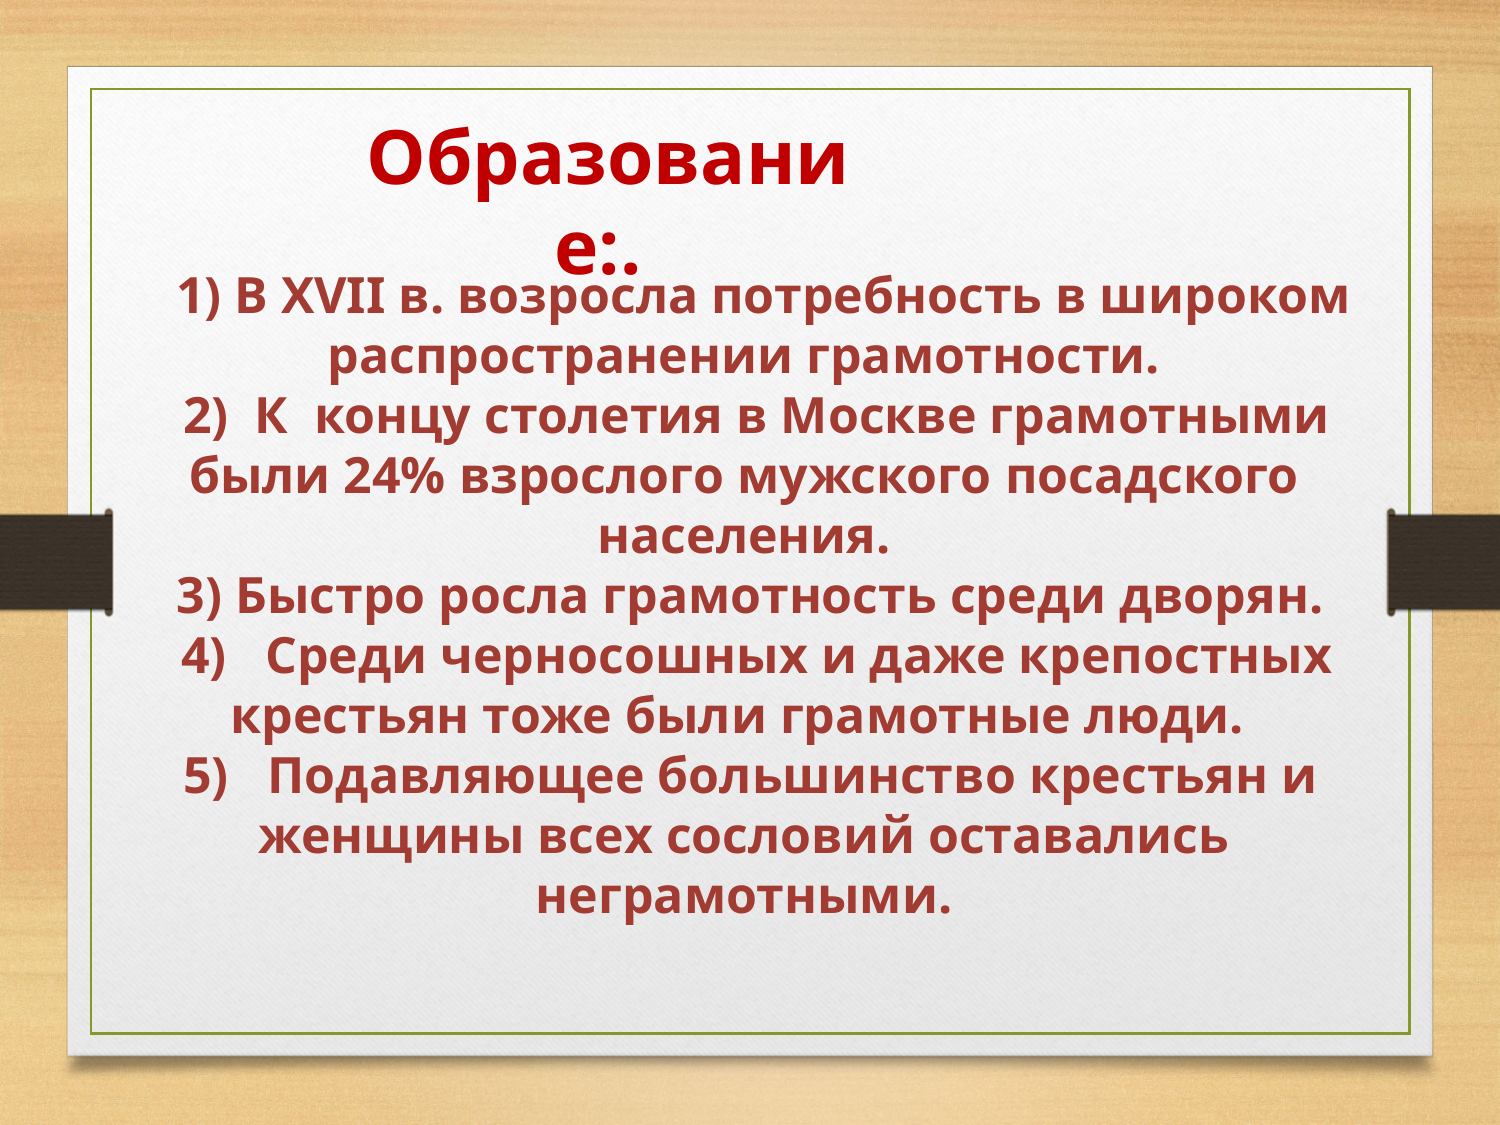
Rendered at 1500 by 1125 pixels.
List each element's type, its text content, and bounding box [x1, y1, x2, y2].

picture [0, 0, 1500, 1125]
text_box 1) В XVII в. возросла потребность в широком распространении грамотности. 2) К концу столетия в Москве грамотными были 24% взрослого мужского посадского населения. 3) Быстро росла грамотность среди дворян. 4) Среди черносошных и даже крепостных крестьян тоже были грамотные люди. 5) Подавляющее большинство крестьян и женщины всех сословий оставались неграмотными. [76, 196, 1412, 931]
text_box Образование:. [336, 101, 880, 196]
